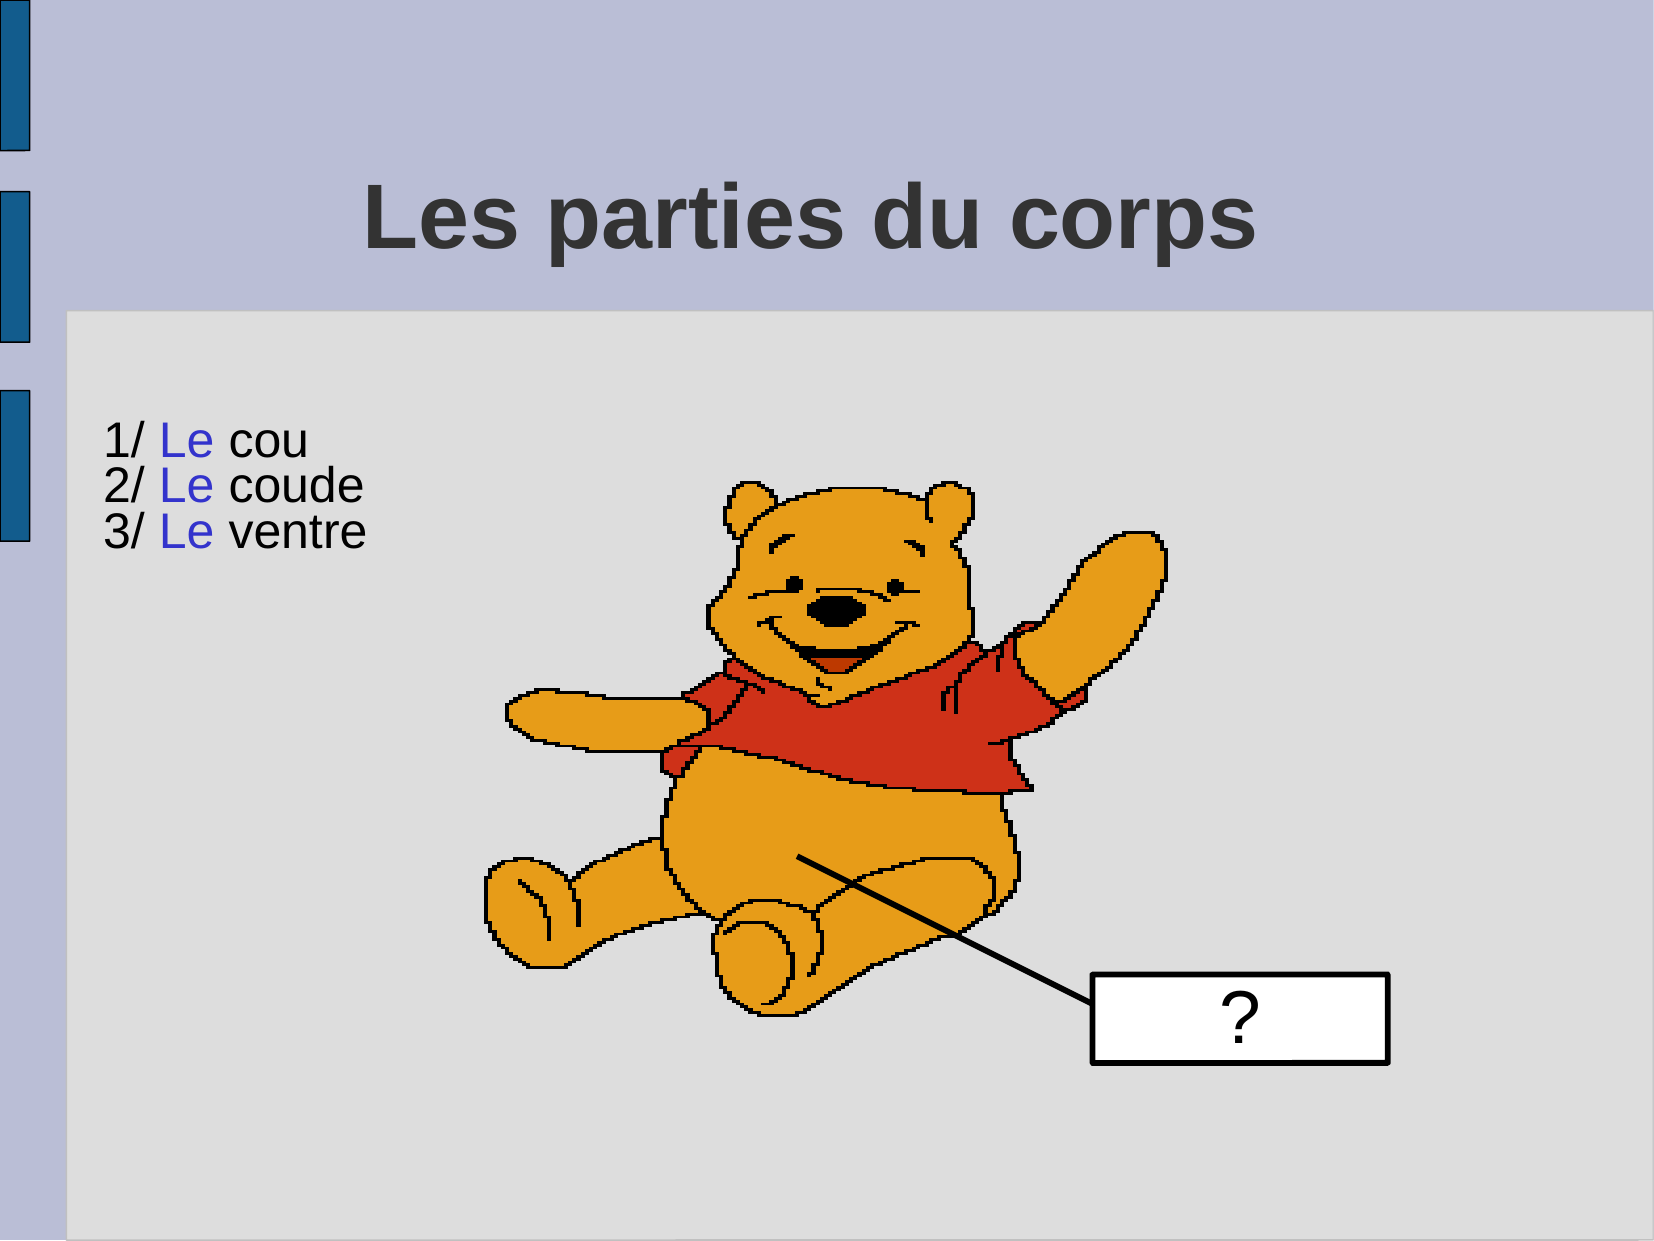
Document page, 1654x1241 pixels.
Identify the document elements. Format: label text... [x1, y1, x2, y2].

text_box ? [1092, 974, 1388, 1063]
picture [472, 473, 1182, 1034]
text_box Les parties du corps [88, 114, 1534, 322]
text_box 1/ Le cou 2/ Le coude 3/ Le ventre [88, 413, 473, 574]
